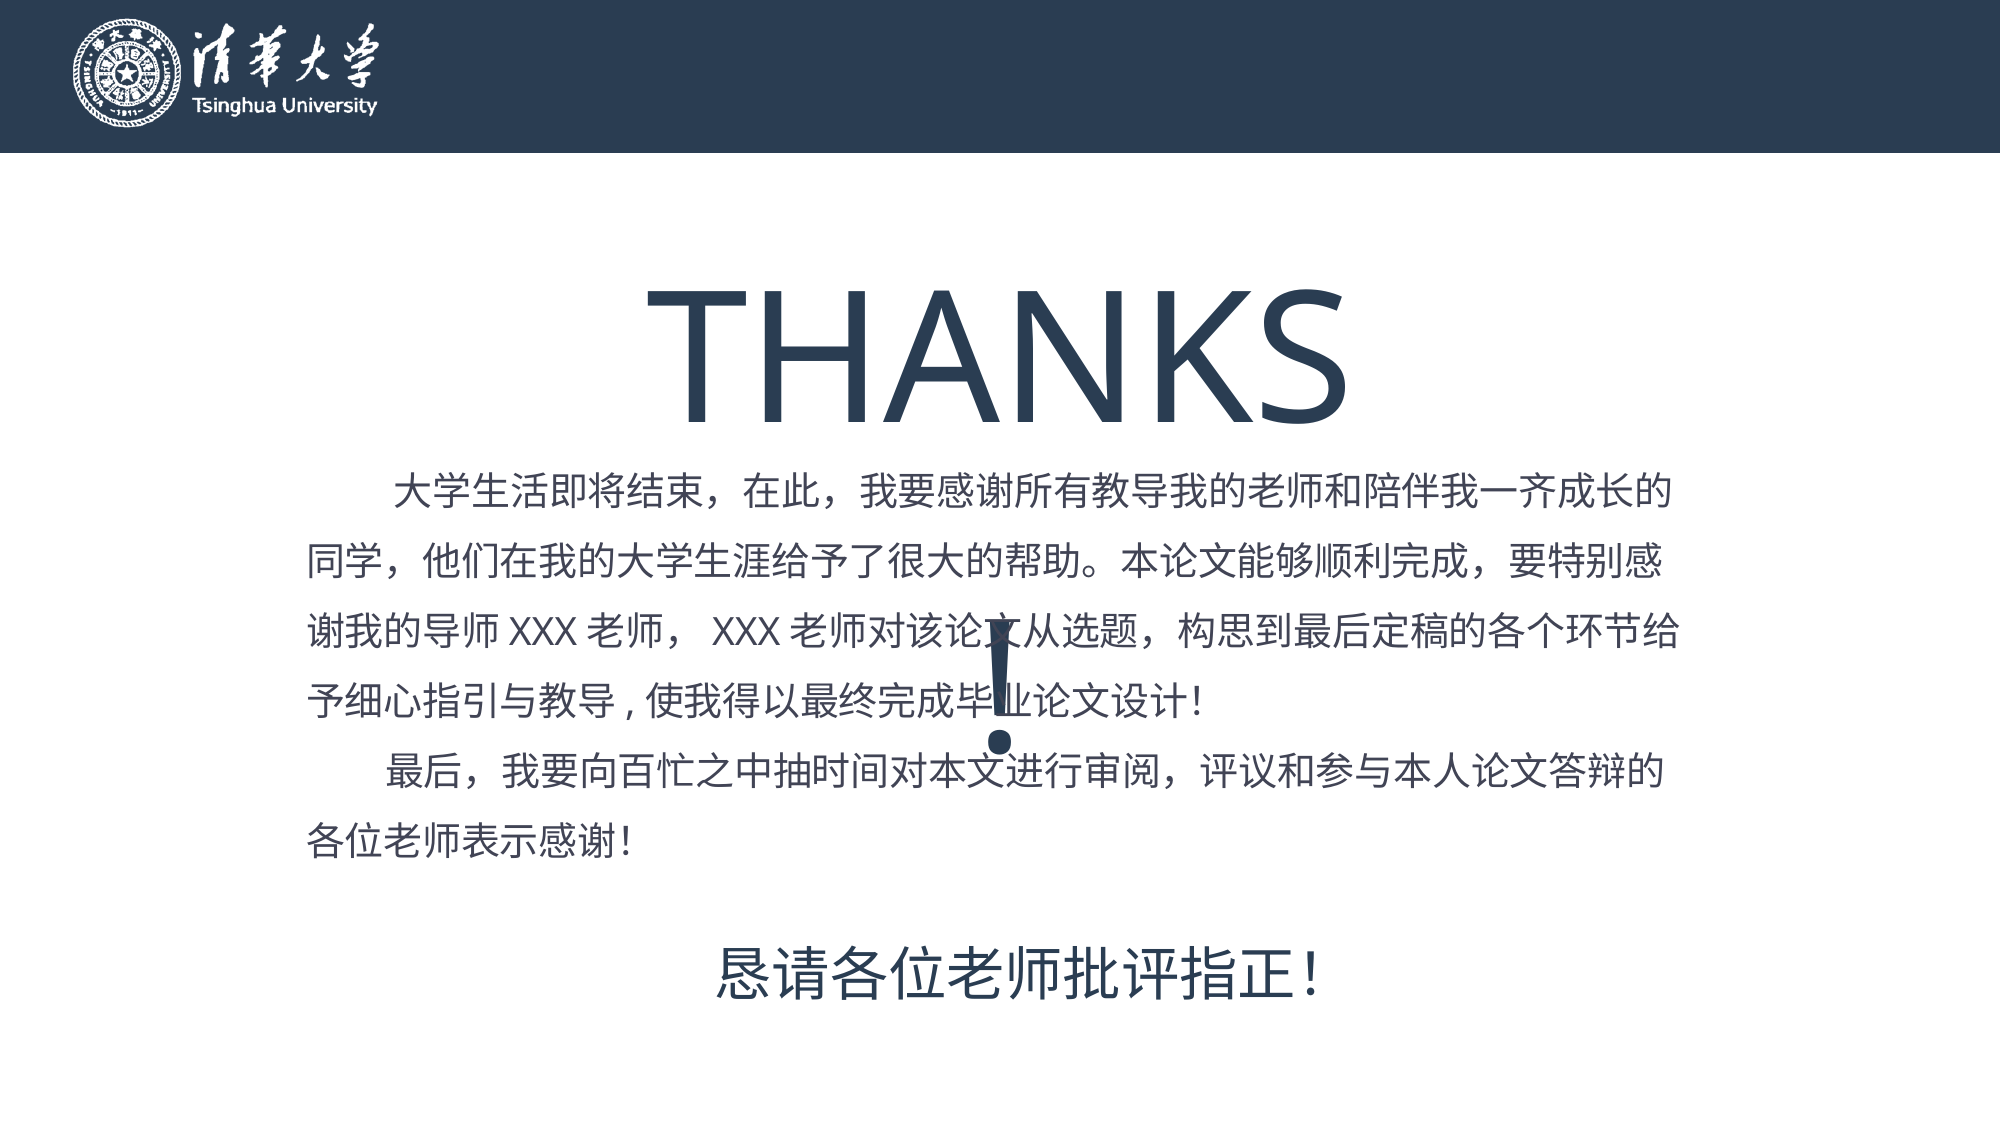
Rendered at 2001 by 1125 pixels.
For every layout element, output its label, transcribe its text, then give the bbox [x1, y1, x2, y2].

text_box THANKS! [611, 121, 1389, 436]
text_box 大学生活即将结束，在此，我要感谢所有教导我的老师和陪伴我一齐成长的同学，他们在我的大学生涯给予了很大的帮助。本论文能够顺利完成，要特别感谢我的导师XXX老师，XXX老师对该论文从选题，构思到最后定稿的各个环节给予细心指引与教导,使我得以最终完成毕业论文设计！ 最后，我要向百忙之中抽时间对本文进行审阅，评议和参与本人论文答辩的各位老师表示感谢！ [291, 436, 1700, 871]
text_box 恳请各位老师批评指正！ [671, 894, 1339, 1014]
